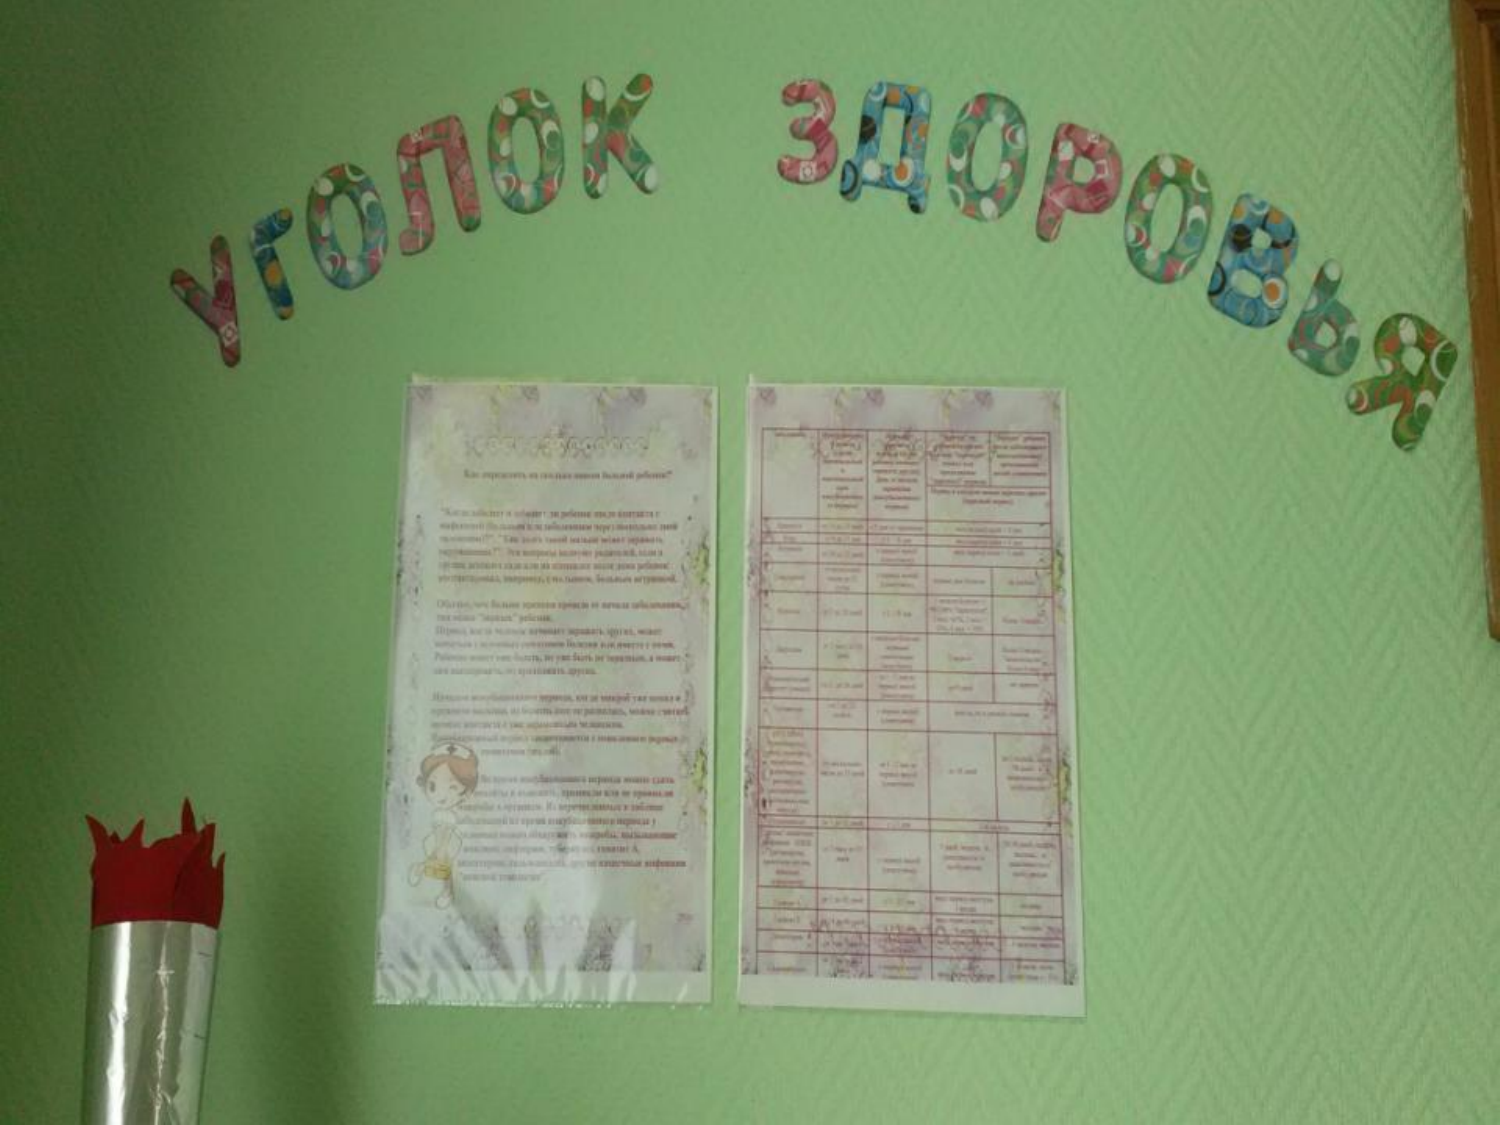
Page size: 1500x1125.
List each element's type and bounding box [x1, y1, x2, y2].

list [0, 0, 1500, 1125]
